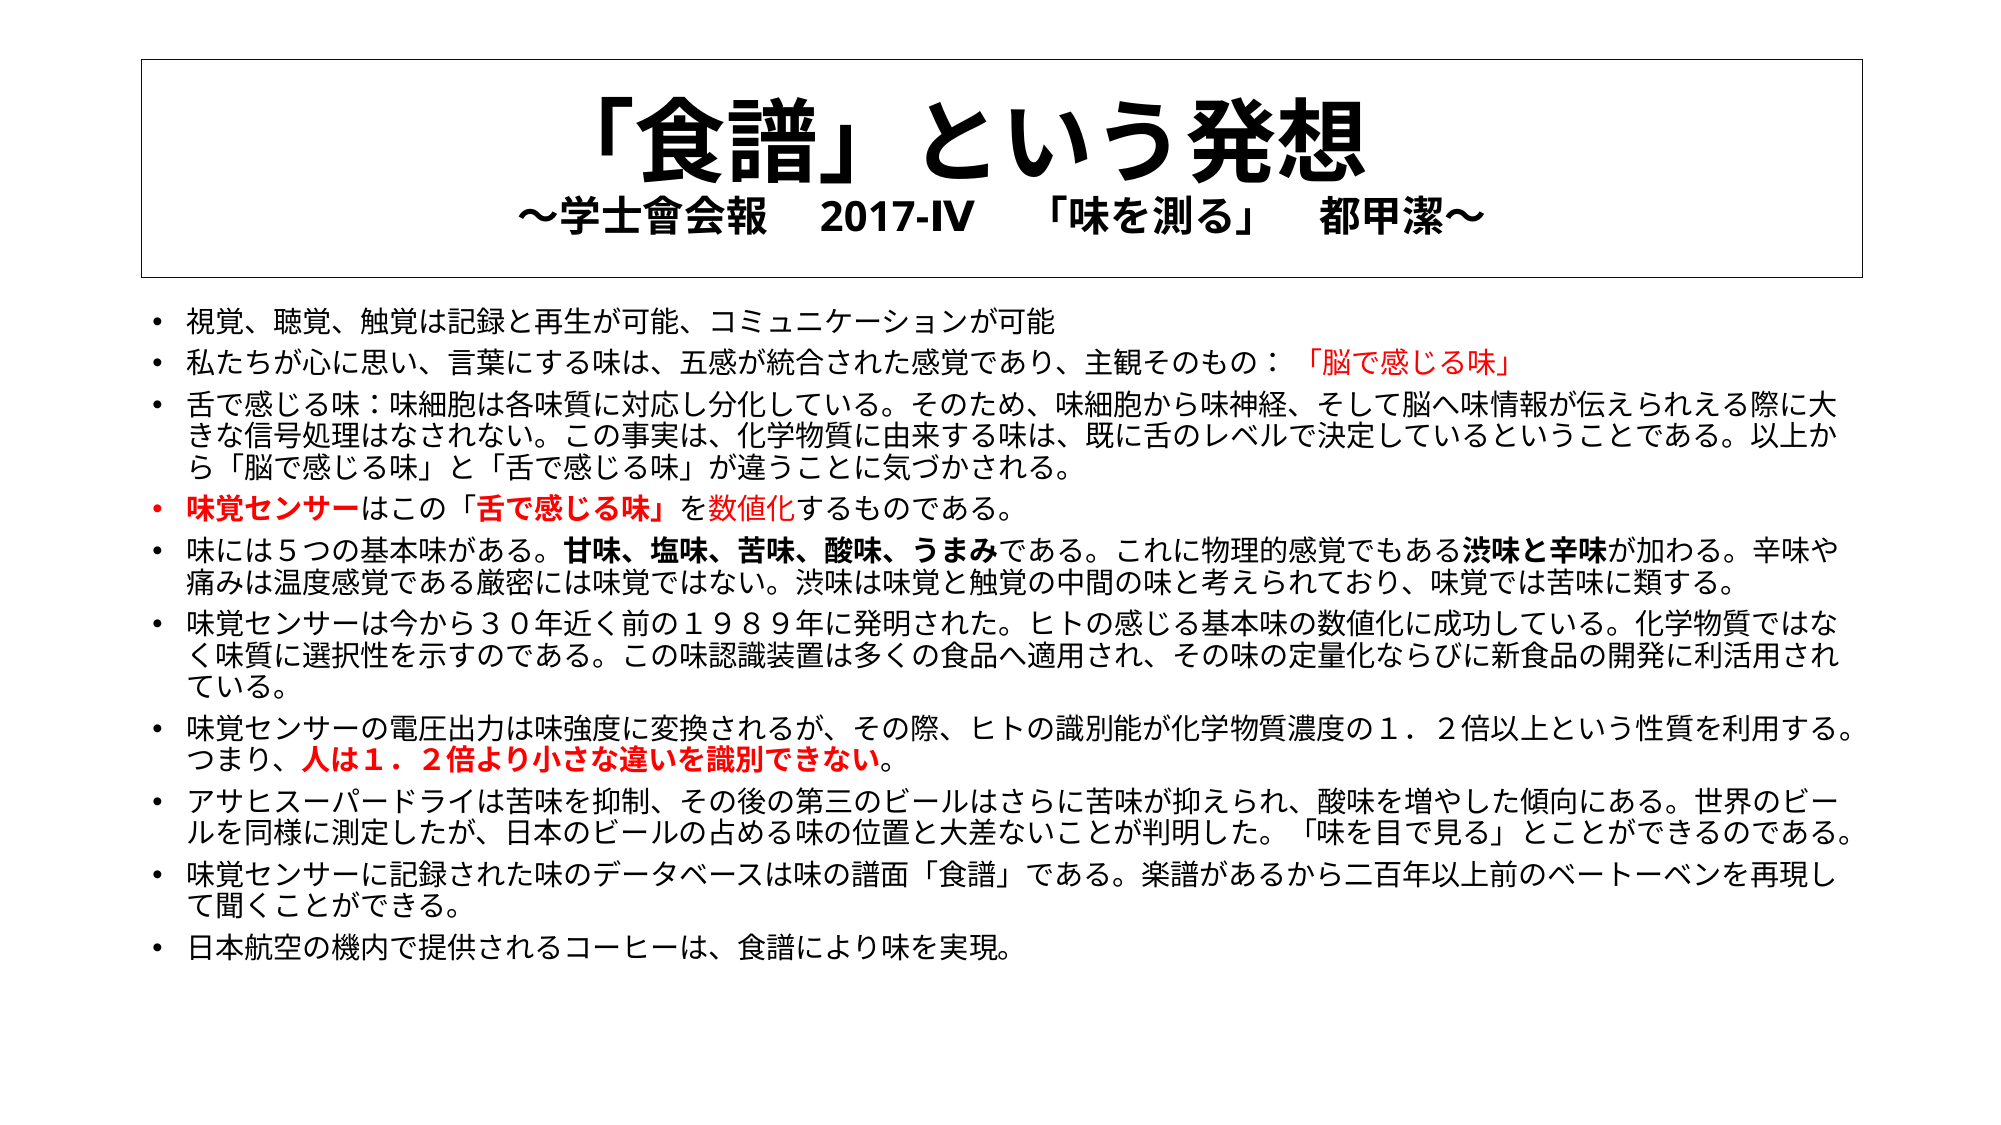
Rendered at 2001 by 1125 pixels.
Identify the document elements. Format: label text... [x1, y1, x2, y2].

title 「食譜」という発想 ～学士會会報 2017-Ⅳ 「味を測る」 都甲潔～ [141, 59, 1863, 278]
list 視覚、聴覚、触覚は記録と再生が可能、コミュニケーションが可能 私たちが心に思い、言葉にする味は、五感が統合された感覚であり、主観そのもの： 「脳で感じる味」 舌で感じる味：味細胞は各味質に対応し分化している。そのため、味細胞から味神経、そして脳へ味情報が伝えられえる際に大きな信号処理はなされない。この事実は、化学物質に由来する味は、既に舌のレベルで決定しているということである。以上から「脳で感じる味」と「舌で感じる味」が違うことに気づかされる。 味覚センサーはこの「舌で感じる味」を数値化するものである。 味には５つの基本味がある。甘味、塩味、苦味、酸味、うまみである。これに物理的感覚でもある渋味と辛味が加わる。辛味や痛みは温度感覚である厳密には味覚ではない。渋味は味覚と触覚の中間の味と考えられており、味覚では苦味に類する。 味覚センサーは今から３０年近く前の１９８９年に発明された。ヒトの感じる基本味の数値化に成功している。化学物質ではなく味質に選択性を示すのである。この味認識装置は多くの食品へ適用され、その味の定量化ならびに新食品の開発に利活用されている。 味覚センサーの電圧出力は味強度に変換されるが、その際、ヒトの識別能が化学物質濃度の１．２倍以上という性質を利用する。つまり、人は１．２倍より小さな違いを識別できない。 アサヒスーパードライは苦味を抑制、その後の第三のビールはさらに苦味が抑えられ、酸味を増やした傾向にある。世界のビールを同様に測定したが、日本のビールの占める味の位置と大差ないことが判明した。「味を目で見る」とことができるのである。 味覚センサーに記録された味のデータベースは味の譜面「食譜」である。楽譜があるから二百年以上前のベートーベンを再現して聞くことができる。 日本航空の機内で提供されるコーヒーは、食譜により味を実現。 [137, 299, 1863, 1014]
